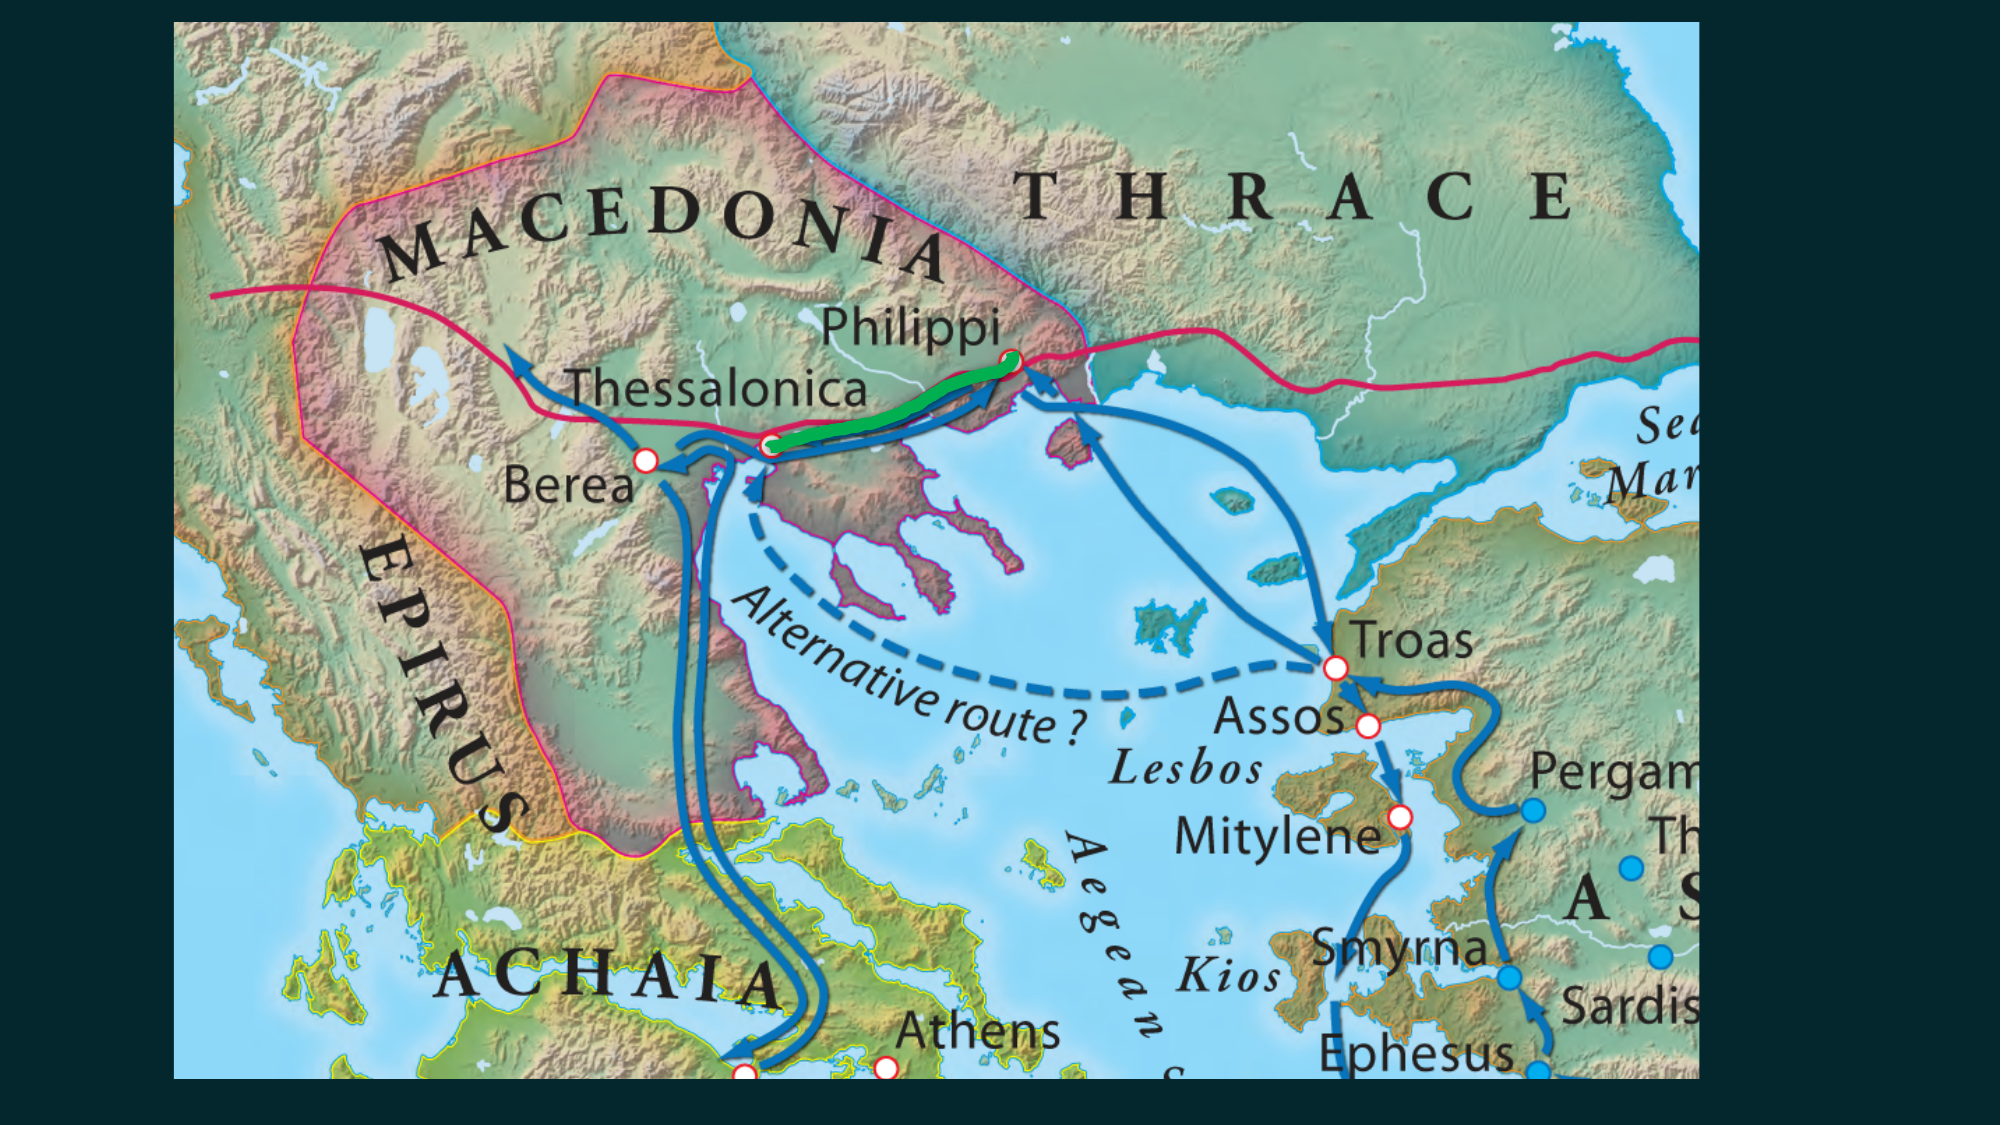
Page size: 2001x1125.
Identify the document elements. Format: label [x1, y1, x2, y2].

picture [173, 22, 1700, 1079]
